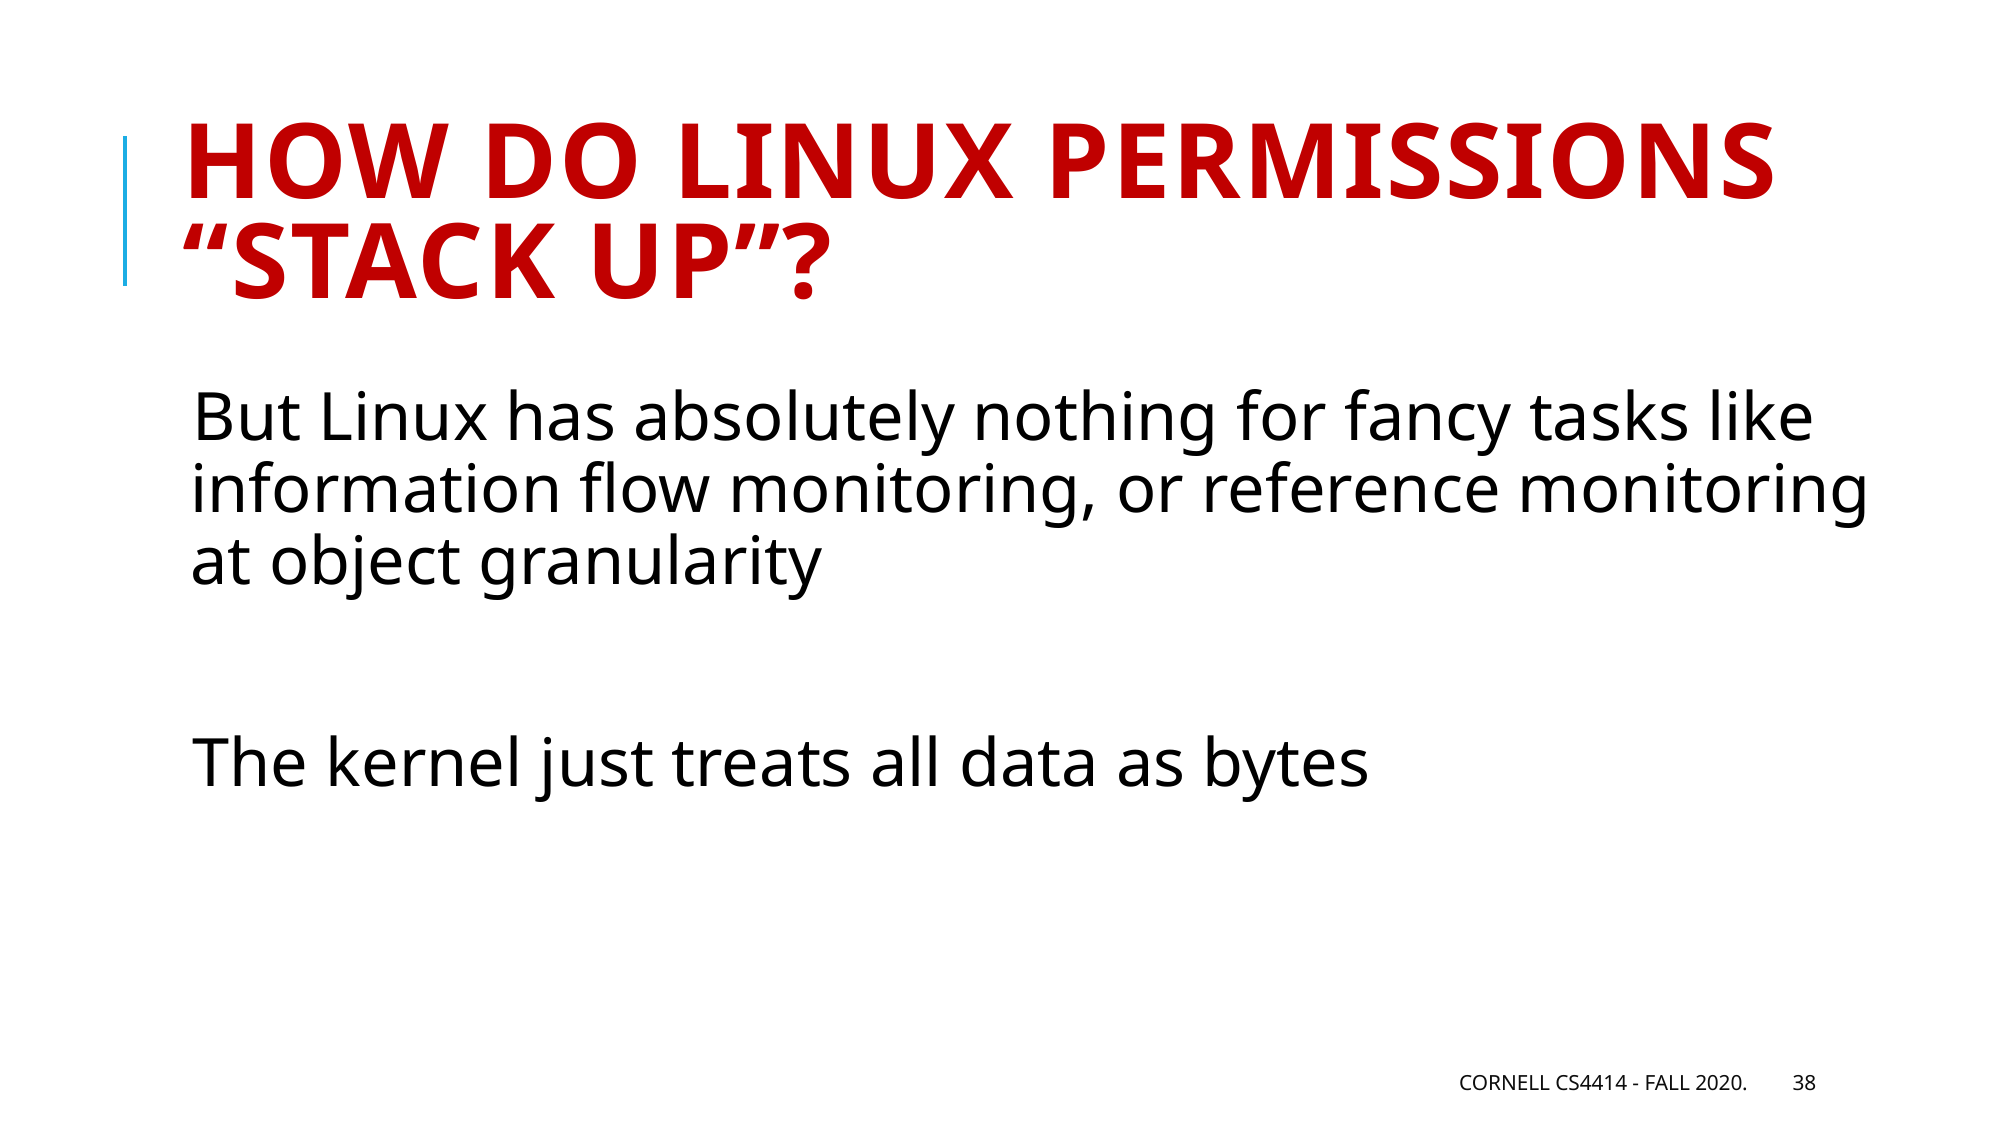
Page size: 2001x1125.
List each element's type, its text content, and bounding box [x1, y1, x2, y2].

list But Linux has absolutely nothing for fancy tasks like information flow monitoring, or reference monitoring at object granularity The kernel just treats all data as bytes [168, 375, 1914, 1035]
slide_number 38 [1777, 1061, 1938, 1107]
footer Cornell CS4414 - Fall 2020. [794, 1061, 1763, 1107]
title How do Linux permissions “stack up”? [168, 96, 1914, 342]
